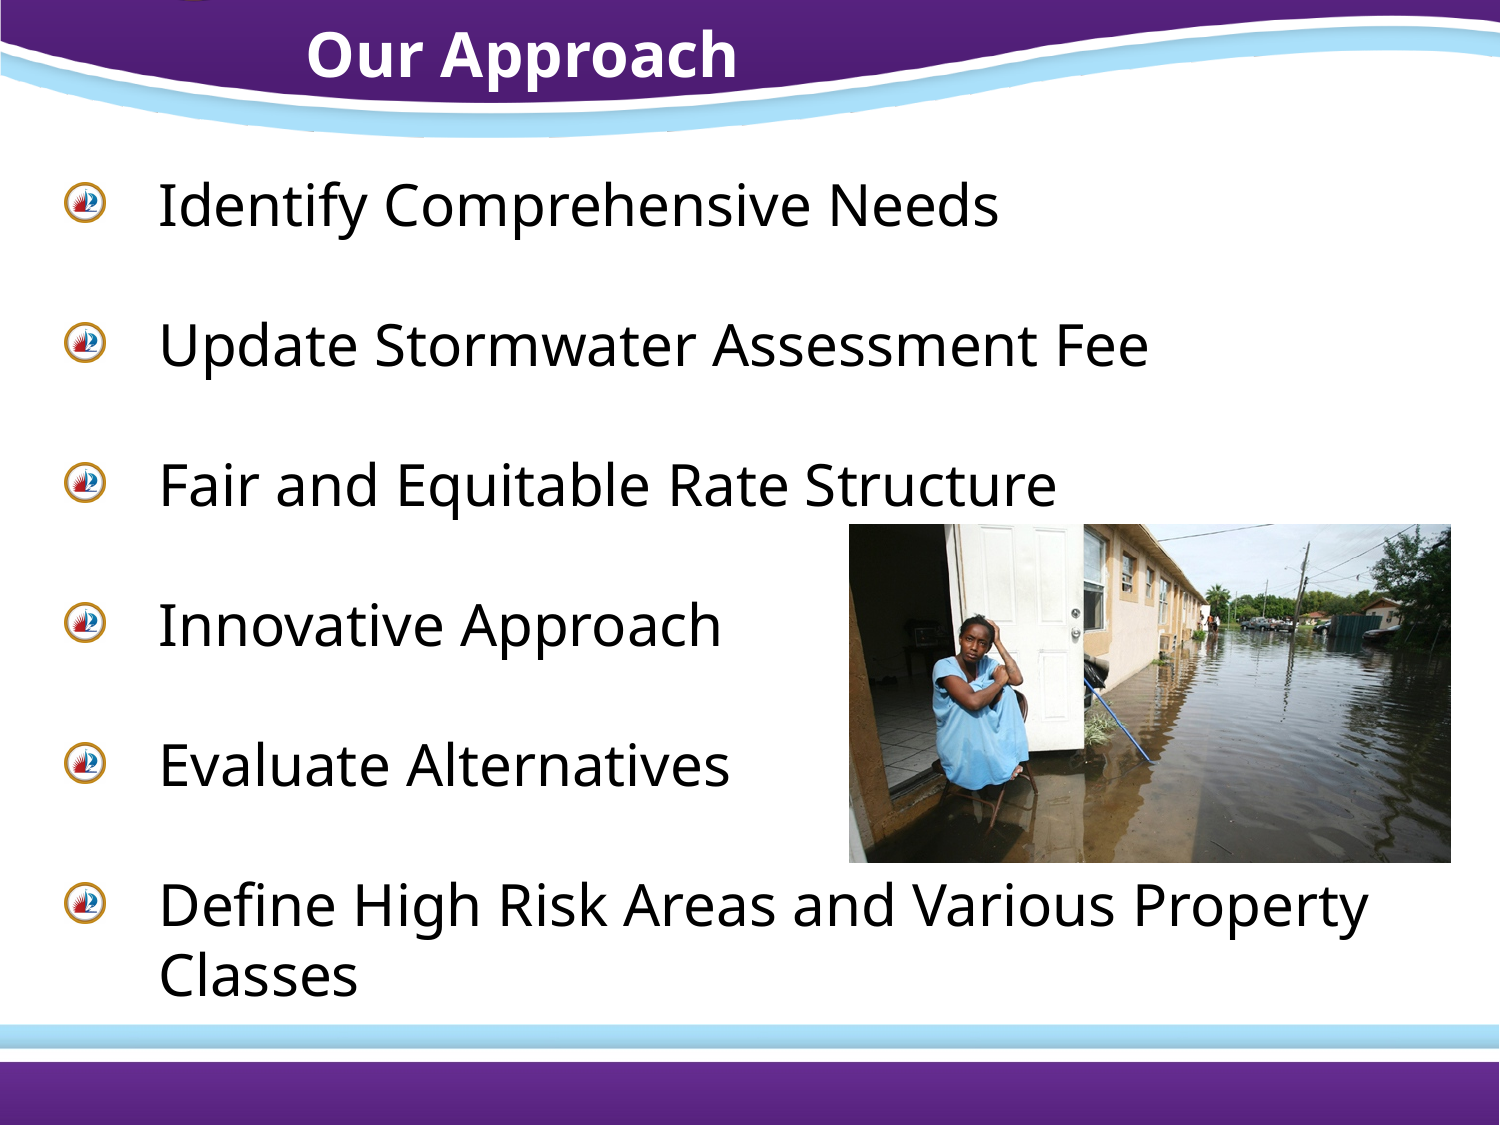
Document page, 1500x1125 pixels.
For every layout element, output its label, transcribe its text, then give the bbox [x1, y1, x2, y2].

picture [64, 182, 106, 223]
picture [64, 462, 106, 503]
text_box Identify Comprehensive Needs Update Stormwater Assessment Fee Fair and Equitable Rate Structure Innovative Approach Evaluate Alternatives Define High Risk Areas and Various Property Classes [49, 160, 1413, 1023]
picture [64, 882, 106, 924]
picture [0, 0, 1500, 138]
picture [64, 602, 106, 643]
picture [64, 742, 106, 784]
picture [0, 1024, 1499, 1125]
picture [64, 322, 106, 363]
picture [849, 524, 1451, 863]
